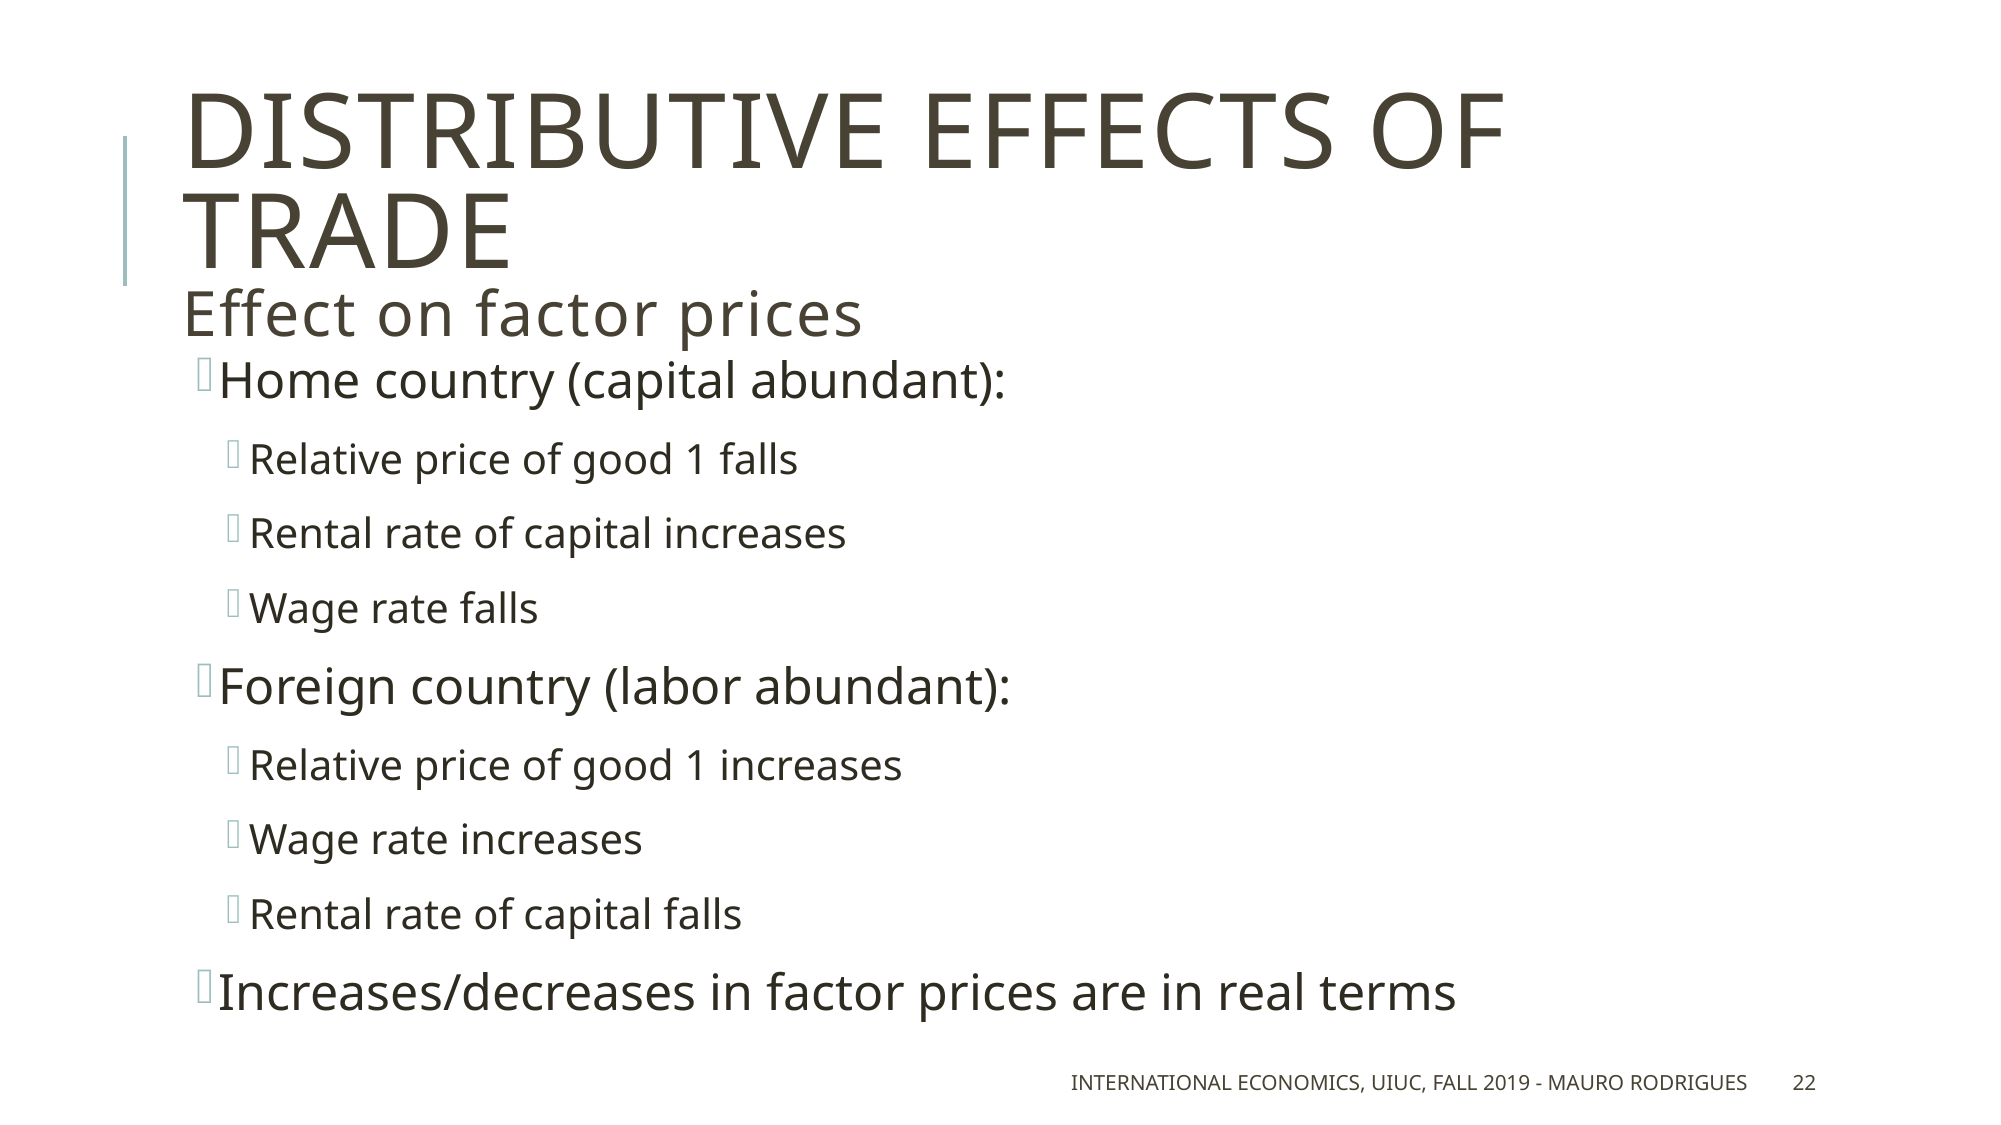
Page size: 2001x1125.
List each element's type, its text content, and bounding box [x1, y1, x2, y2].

footer International Economics, UIUC, Fall 2019 - Mauro Rodrigues [794, 1061, 1763, 1107]
list Home country (capital abundant): Relative price of good 1 falls Rental rate of capital increases Wage rate falls Foreign country (labor abundant): Relative price of good 1 increases Wage rate increases Rental rate of capital falls Increases/decreases in factor prices are in real terms [168, 341, 1763, 1035]
slide_number 22 [1777, 1061, 1938, 1107]
title Distributive effects of trade Effect on factor prices [168, 96, 1763, 341]
